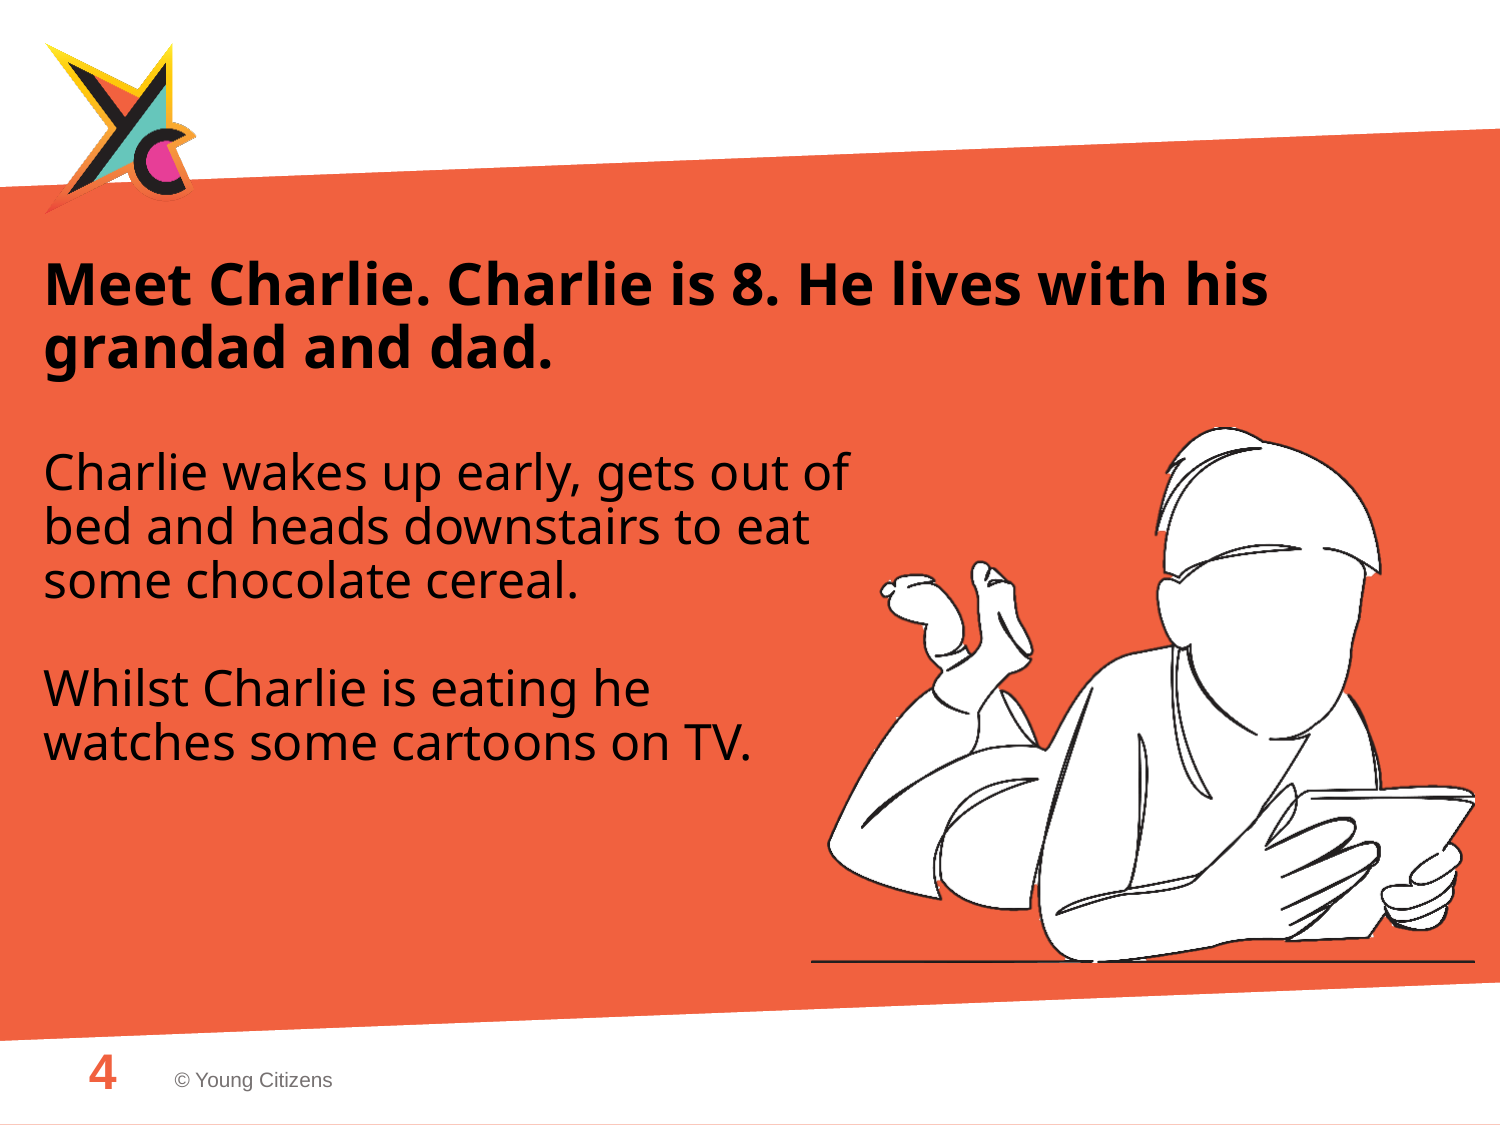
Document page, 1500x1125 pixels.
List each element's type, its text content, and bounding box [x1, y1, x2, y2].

text_box Charlie wakes up early, gets out of bed and heads downstairs to eat some chocolate cereal. Whilst Charlie is eating he watches some cartoons on TV. [29, 439, 811, 939]
text_box © Young Citizens [205, 1058, 999, 1099]
text_box [0, 130, 1500, 1039]
picture [45, 43, 197, 214]
text_box [0, 981, 1500, 1125]
picture [811, 427, 1475, 963]
text_box 4 [73, 1032, 205, 1107]
text_box Meet Charlie. Charlie is 8. He lives with his grandad and dad. [29, 247, 1318, 389]
text_box [0, 0, 1500, 189]
